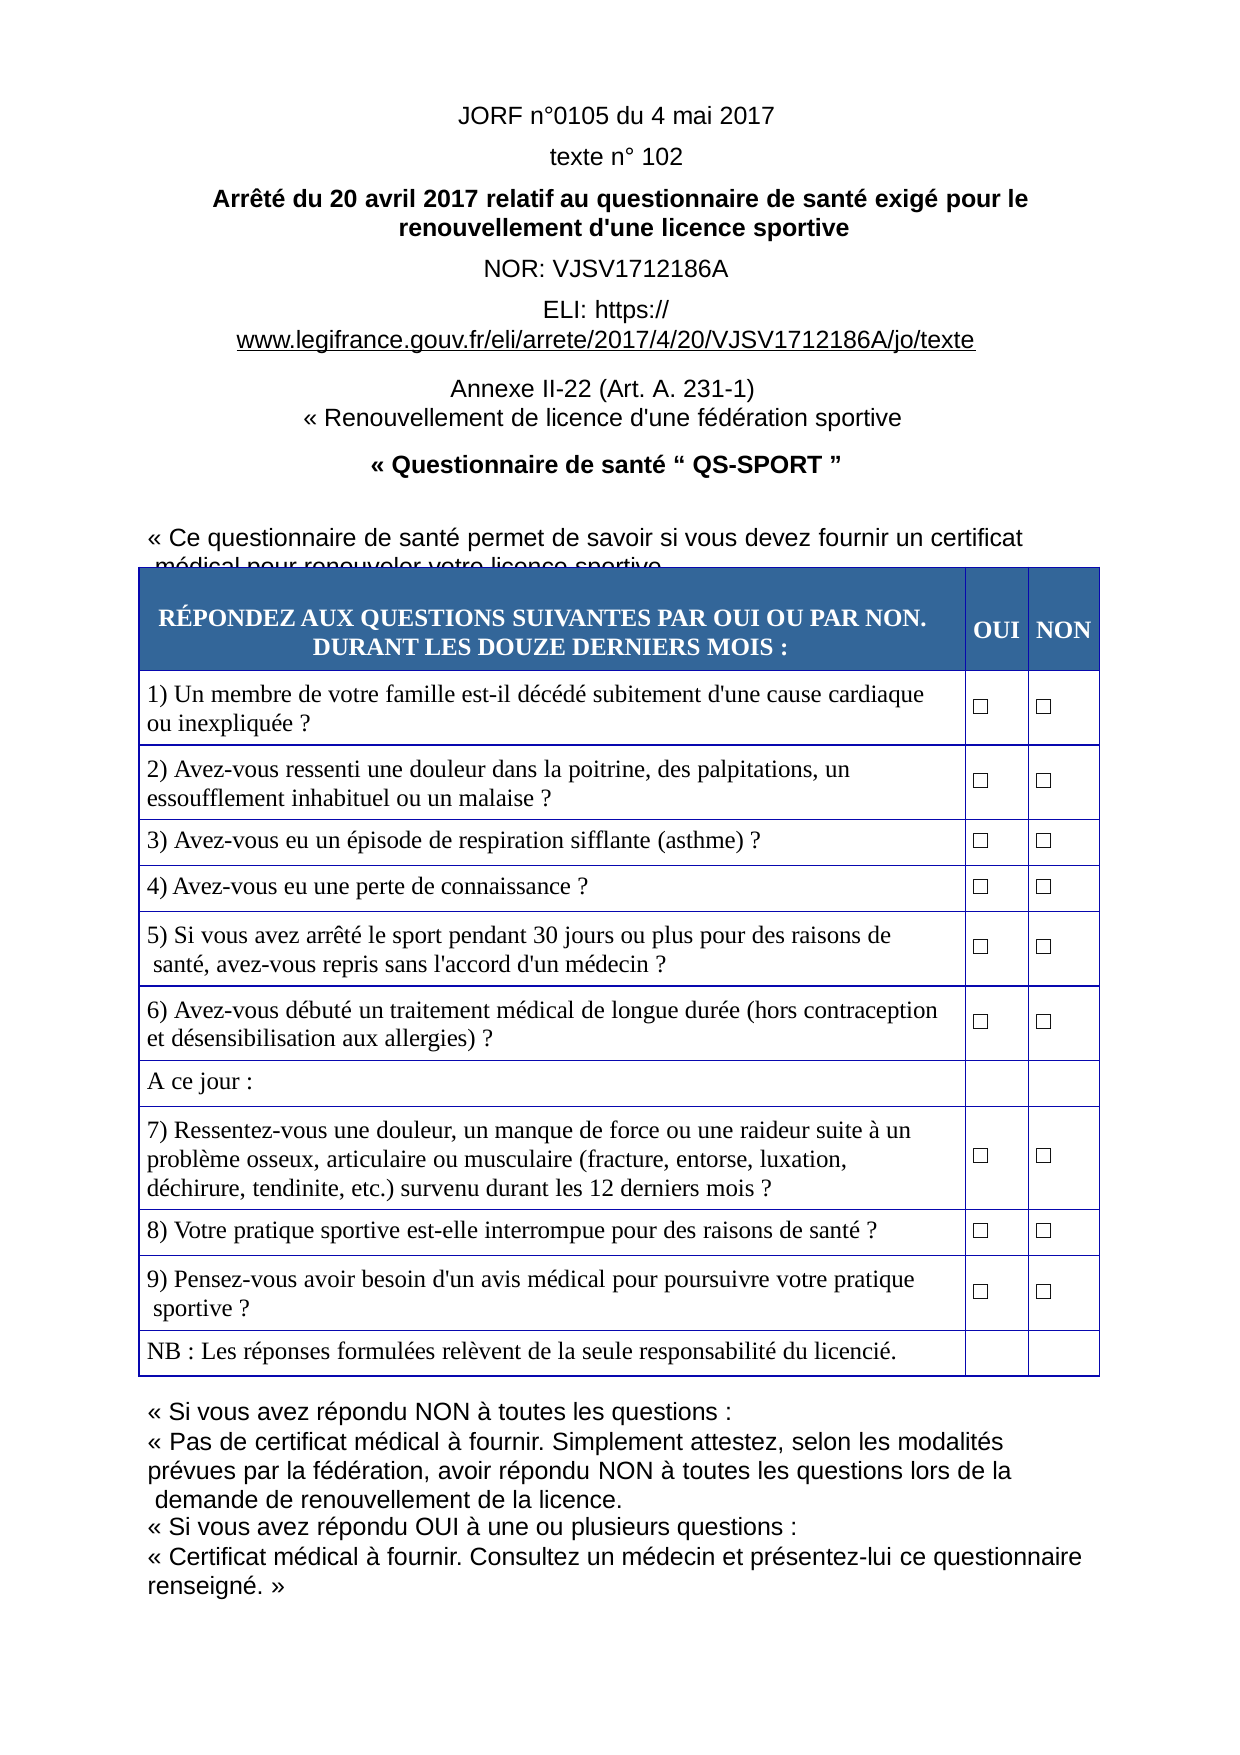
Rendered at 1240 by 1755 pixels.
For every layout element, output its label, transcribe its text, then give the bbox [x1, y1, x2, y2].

table_cell □ [1029, 1210, 1099, 1255]
table_cell [966, 1331, 1028, 1375]
table_cell 2) Avez-vous ressenti une douleur dans la poitrine, des palpitations, un essoufflement inhabituel ou un malaise ? [140, 746, 965, 819]
table_header NON [1029, 568, 1099, 670]
table_cell □ [1029, 912, 1099, 985]
table_cell □ [966, 671, 1028, 744]
table_cell □ [966, 1256, 1028, 1330]
table_cell A ce jour : [140, 1061, 965, 1106]
table_cell □ [966, 987, 1028, 1060]
table_header RÉPONDEZ AUX QUESTIONS SUIVANTES PAR OUI OU PAR NON. DURANT LES DOUZE DERNIERS MOIS : [140, 568, 965, 670]
table_cell [1029, 1061, 1099, 1106]
table_cell □ [1029, 746, 1099, 819]
table_cell [966, 1061, 1028, 1106]
table_cell 1) Un membre de votre famille est-il décédé subitement d'une cause cardiaque ou inexpliquée ? [140, 671, 965, 744]
table_cell □ [1029, 987, 1099, 1060]
table_cell □ [966, 866, 1028, 911]
table_cell NB : Les réponses formulées relèvent de la seule responsabilité du licencié. [140, 1331, 965, 1375]
table_cell 9) Pensez-vous avoir besoin d'un avis médical pour poursuivre votre pratique sportive ? [140, 1256, 965, 1330]
table_cell □ [1029, 671, 1099, 744]
table_cell □ [966, 912, 1028, 985]
table_cell □ [966, 1210, 1028, 1255]
text_box JORF n°0105 du 4 mai 2017 texte n° 102 Arrêté du 20 avril 2017 relatif au questionnaire de santé exigé pour le renouvellement d'une licence sportive NOR: VJSV1712186A ELI: https://www.legifrance.gouv.fr/eli/arrete/2017/4/20/VJSV1712186A/jo/texte Annexe II-22 (Art. A. 231-1) « Renouvellement de licence d'une fédération sportive « Questionnaire de santé “ QS-SPORT ” « Ce questionnaire de santé permet de savoir si vous devez fournir un certificat médical pour renouveler votre licence sportive. [145, 86, 1059, 567]
table_cell 6) Avez-vous débuté un traitement médical de longue durée (hors contraception et désensibilisation aux allergies) ? [140, 987, 965, 1060]
table_cell 3) Avez-vous eu un épisode de respiration sifflante (asthme) ? [140, 820, 965, 865]
table_cell □ [966, 820, 1028, 865]
table_cell 4) Avez-vous eu une perte de connaissance ? [140, 866, 965, 911]
table_cell □ [1029, 1107, 1099, 1209]
table_cell □ [1029, 1256, 1099, 1330]
table_cell 5) Si vous avez arrêté le sport pendant 30 jours ou plus pour des raisons de santé, avez-vous repris sans l'accord d'un médecin ? [140, 912, 965, 985]
table_cell □ [1029, 866, 1099, 911]
table_cell □ [1029, 820, 1099, 865]
text_box « Si vous avez répondu NON à toutes les questions : « Pas de certificat médical à fournir. Simplement attestez, selon les modalités prévues par la fédération, avoir répondu NON à toutes les questions lors de la demande de renouvellement de la licence. « Si vous avez répondu OUI à une ou plusieurs questions : « Certificat médical à fournir. Consultez un médecin et présentez-lui ce questionnaire renseigné. » [145, 1393, 1091, 1600]
table_cell □ [966, 1107, 1028, 1209]
table_cell [1029, 1331, 1099, 1375]
table_header OUI [966, 568, 1028, 670]
table_cell □ [966, 746, 1028, 819]
table_cell 8) Votre pratique sportive est-elle interrompue pour des raisons de santé ? [140, 1210, 965, 1255]
table_cell 7) Ressentez-vous une douleur, un manque de force ou une raideur suite à un problème osseux, articulaire ou musculaire (fracture, entorse, luxation, déchirure, tendinite, etc.) survenu durant les 12 derniers mois ? [140, 1107, 965, 1209]
